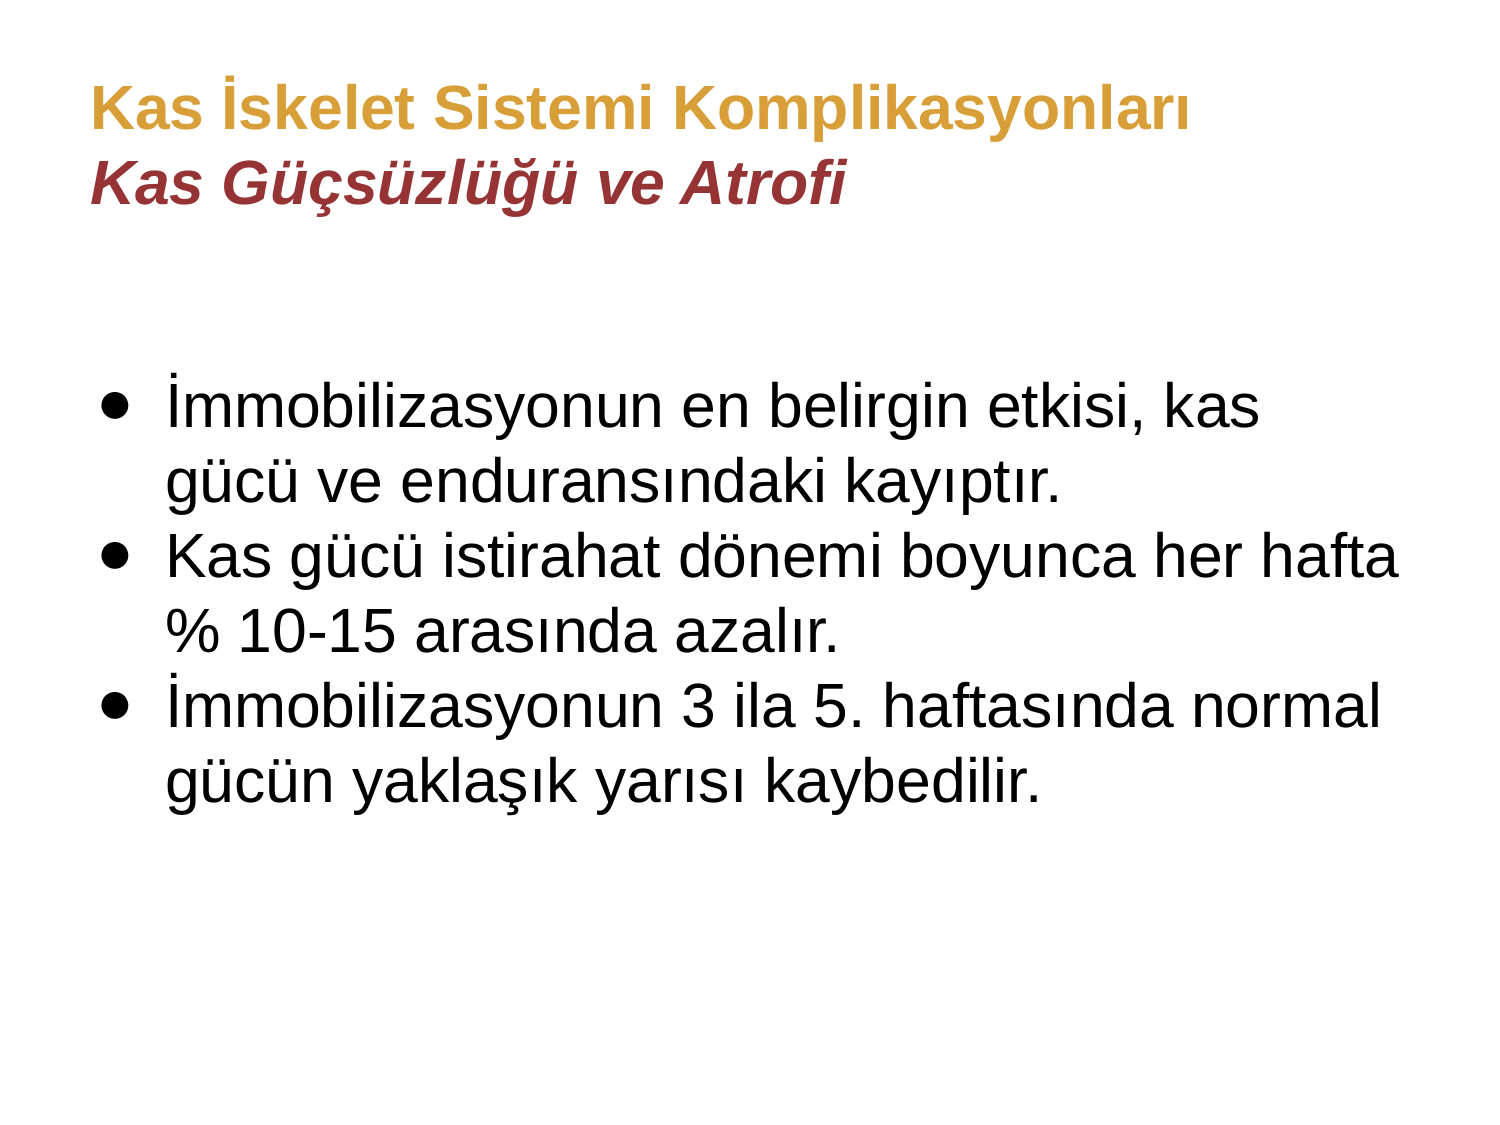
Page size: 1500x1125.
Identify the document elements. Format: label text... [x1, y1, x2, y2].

list İmmobilizasyonun en belirgin etkisi, kas gücü ve enduransındaki kayıptır. Kas gücü istirahat dönemi boyunca her hafta % 10-15 arasında azalır. İmmobilizasyonun 3 ila 5. haftasında normal gücün yaklaşık yarısı kaybedilir. [75, 262, 1425, 1078]
title Kas İskelet Sistemi Komplikasyonları Kas Güçsüzlüğü ve Atrofi [75, 45, 1425, 233]
